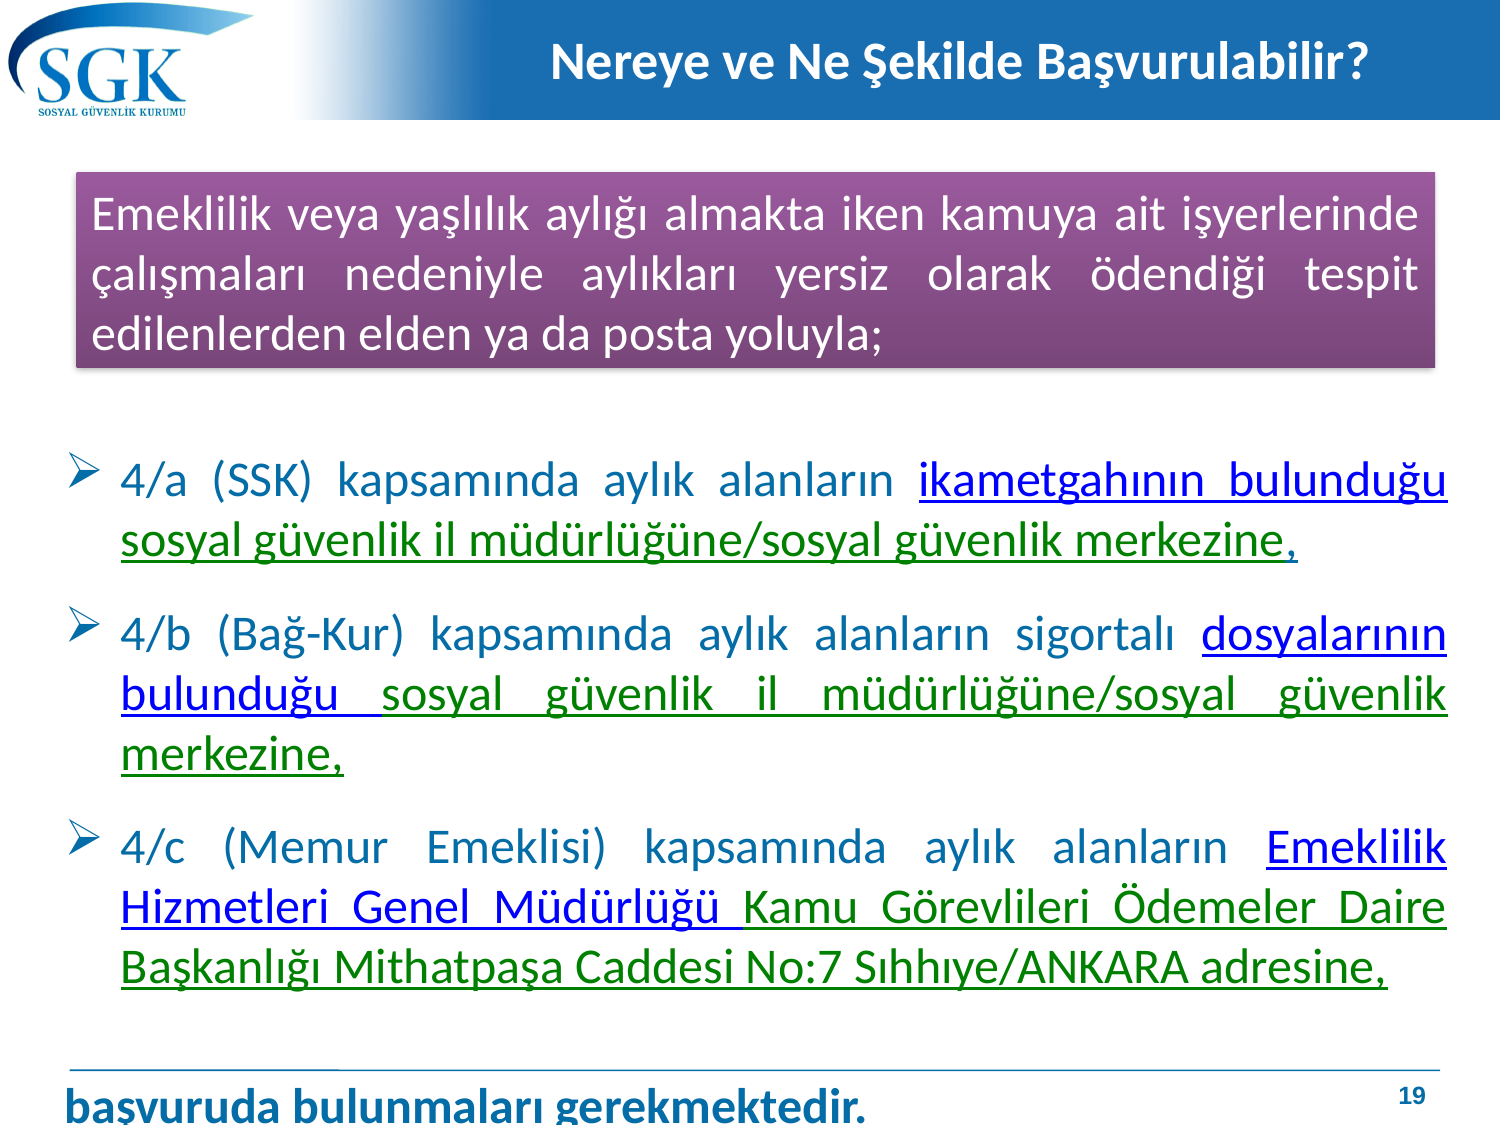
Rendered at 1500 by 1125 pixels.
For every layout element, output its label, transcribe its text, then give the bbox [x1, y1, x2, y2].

title Nereye ve Ne Şekilde Başvurulabilir? [421, 0, 1500, 117]
text_box Emeklilik veya yaşlılık aylığı almakta iken kamuya ait işyerlerinde çalışmaları nedeniyle aylıkları yersiz olarak ödendiği tespit edilenlerden elden ya da posta yoluyla; [76, 172, 1436, 368]
slide_number 19 [1305, 1065, 1442, 1125]
picture [0, 0, 1500, 120]
list 4/a (SSK) kapsamında aylık alanların ikametgahının bulunduğu sosyal güvenlik il müdürlüğüne/sosyal güvenlik merkezine, 4/b (Bağ-Kur) kapsamında aylık alanların sigortalı dosyalarının bulunduğu sosyal güvenlik il müdürlüğüne/sosyal güvenlik merkezine, 4/c (Memur Emeklisi) kapsamında aylık alanların Emeklilik Hizmetleri Genel Müdürlüğü Kamu Görevlileri Ödemeler Daire Başkanlığı Mithatpaşa Caddesi No:7 Sıhhıye/ANKARA adresine, başvuruda bulunmaları gerekmektedir. [49, 369, 1463, 1024]
